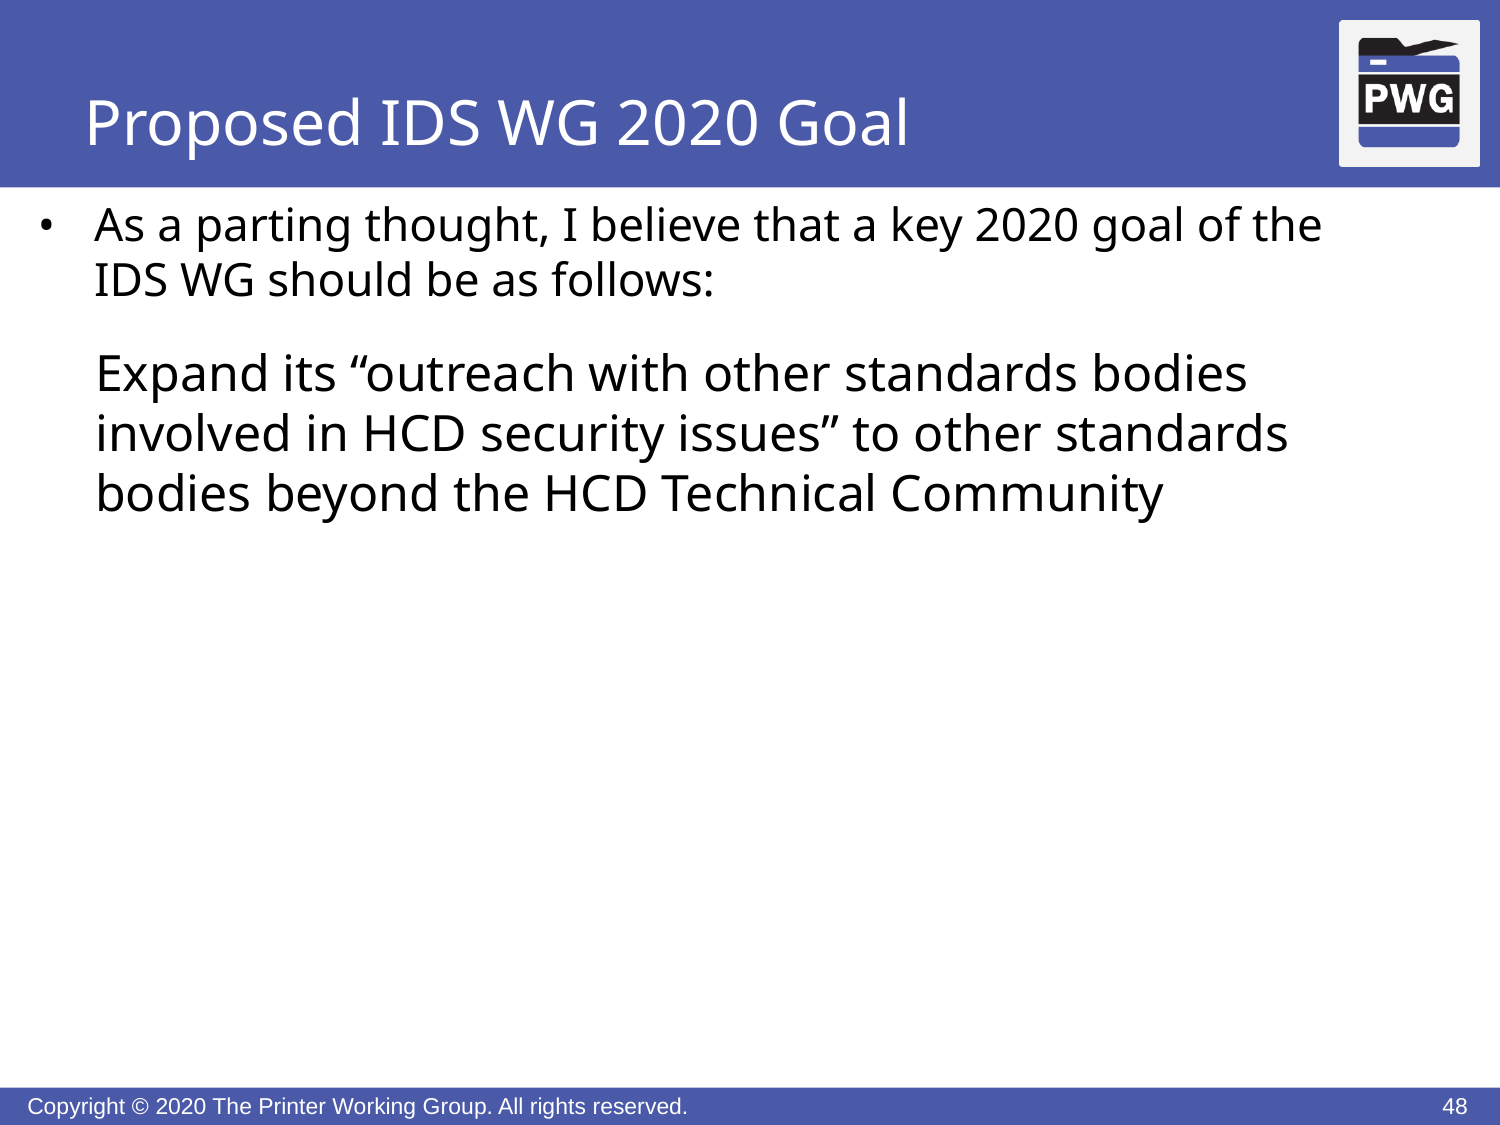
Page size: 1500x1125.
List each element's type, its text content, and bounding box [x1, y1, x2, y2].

text_box [0, 1087, 1500, 1125]
list As a parting thought, I believe that a key 2020 goal of the IDS WG should be as follows: Expand its “outreach with other standards bodies involved in HCD security issues” to other standards bodies beyond the HCD Technical Community [23, 187, 1395, 1046]
picture [1339, 20, 1480, 167]
text_box 48 [1441, 1092, 1469, 1118]
text_box [0, 0, 1500, 188]
title Proposed IDS WG 2020 Goal [69, 5, 1283, 167]
text_box Copyright © 2020 The Printer Working Group. All rights reserved. [20, 1092, 750, 1118]
